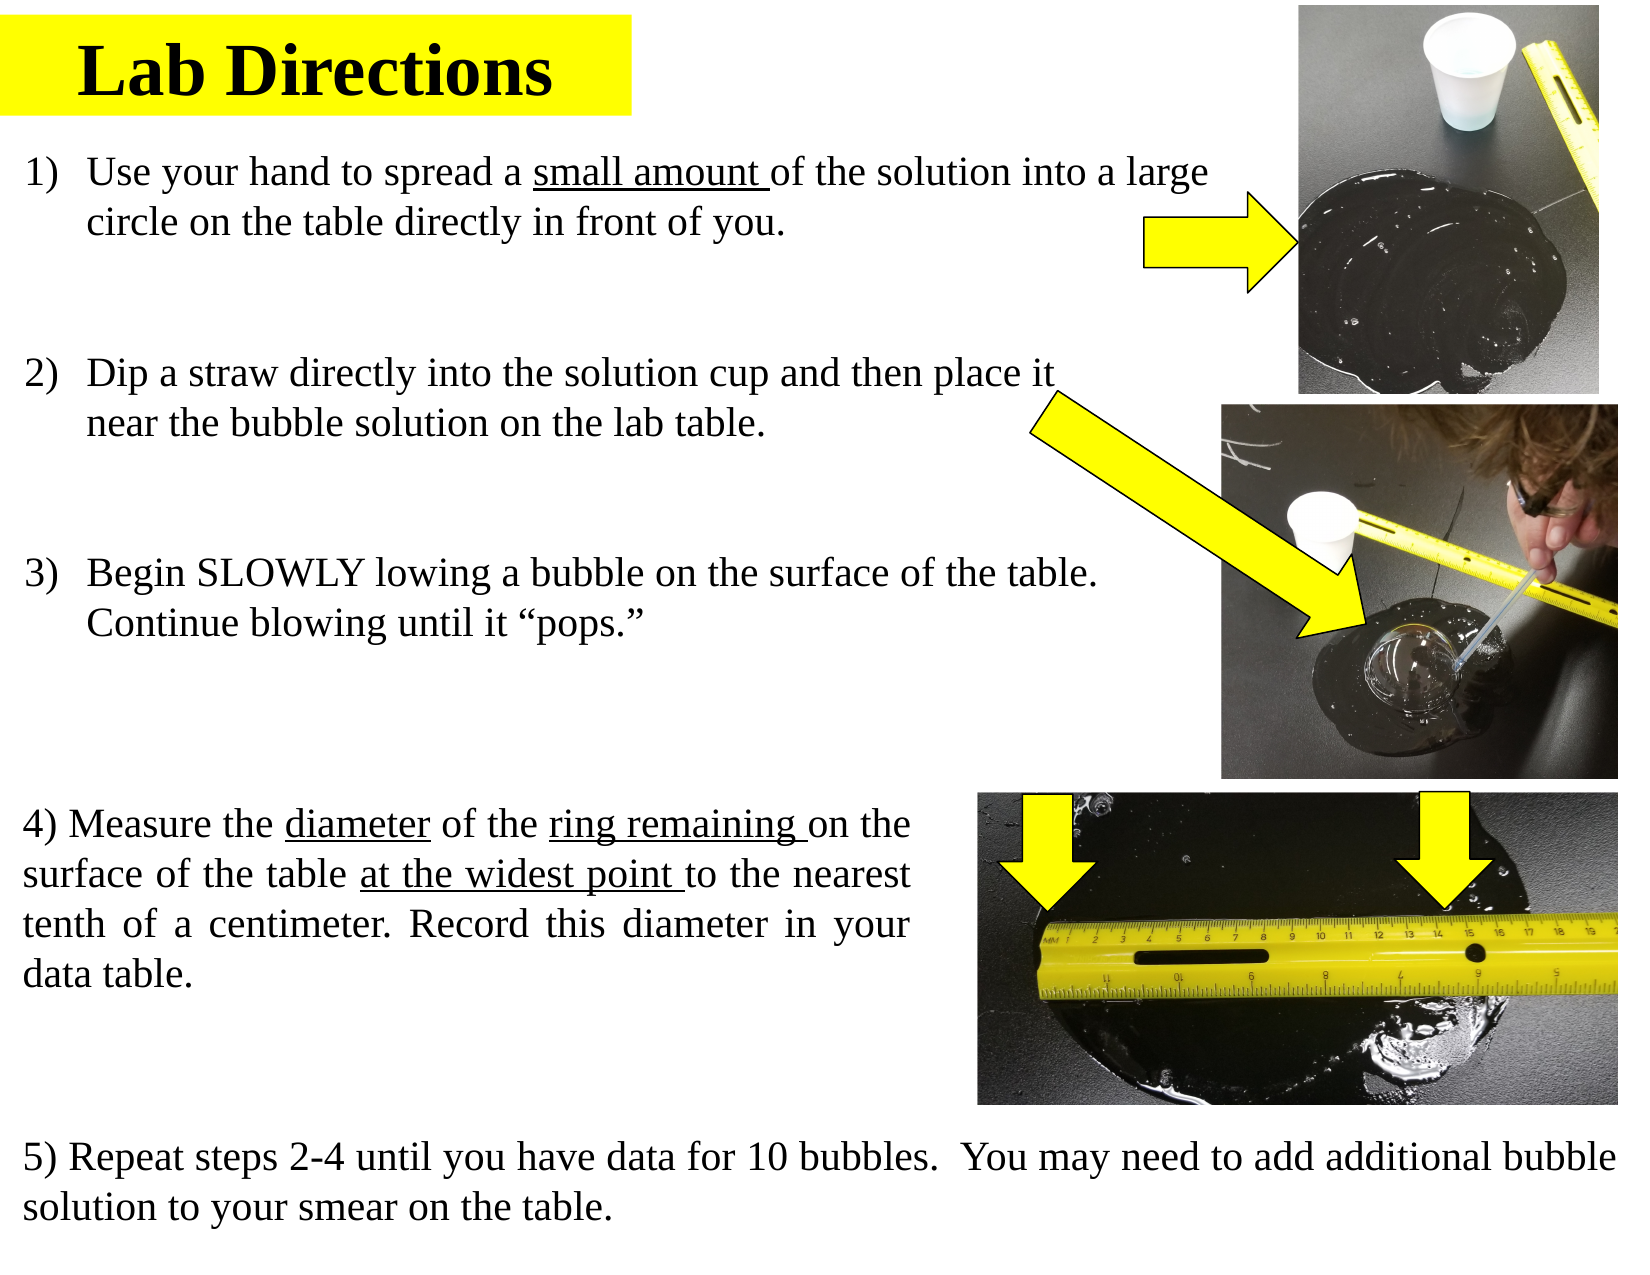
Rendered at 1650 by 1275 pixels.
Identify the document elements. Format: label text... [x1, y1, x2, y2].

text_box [1143, 5, 1600, 395]
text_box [1011, 404, 1619, 779]
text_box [7, 787, 1619, 1105]
text_box 5) Repeat steps 2-4 until you have data for 10 bubbles. You may need to add additional bubble solution to your smear on the table. [8, 1121, 1634, 1237]
title Lab Directions [0, 14, 632, 116]
text_box Use your hand to spread a small amount of the solution into a large circle on the table directly in front of you. Dip a straw directly into the solution cup and then place it near the bubble solution on the lab table. Begin SLOWLY lowing a bubble on the surface of the table. Continue blowing until it “pops.” [7, 135, 1143, 653]
